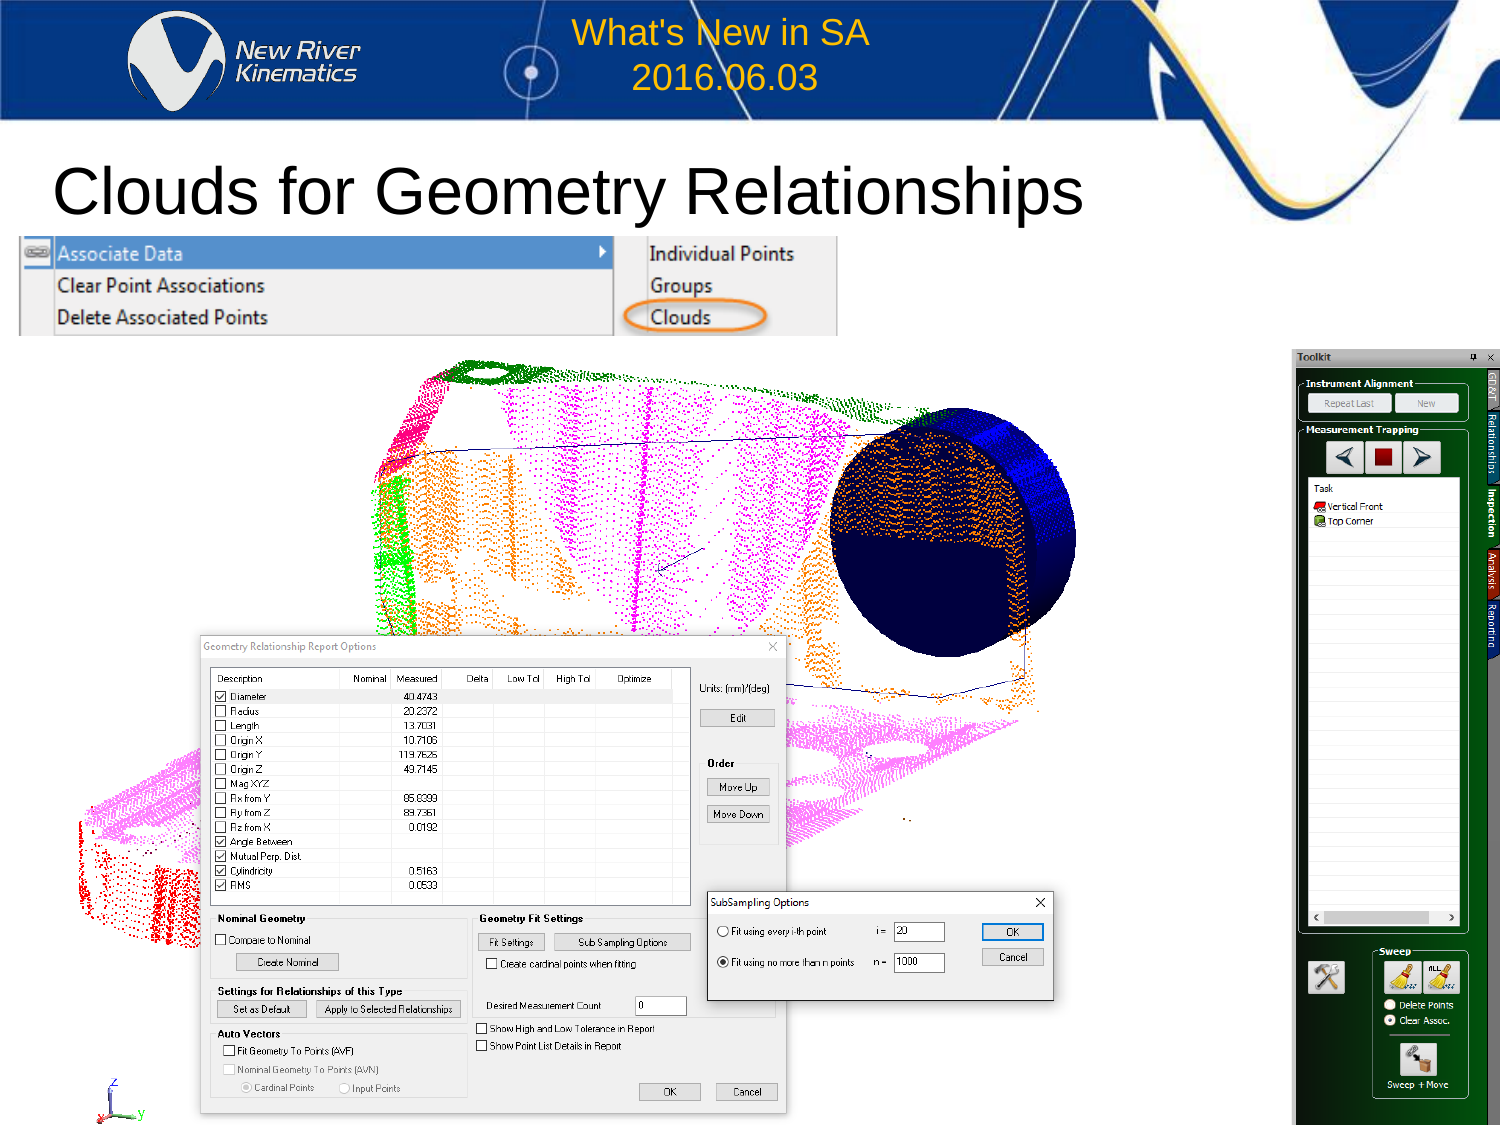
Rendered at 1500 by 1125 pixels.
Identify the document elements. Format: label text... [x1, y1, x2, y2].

text_box Clouds for Geometry Relationships [37, 140, 1275, 235]
picture [0, 0, 1500, 1125]
footer What's New in SA 2016.06.03 [487, 0, 963, 113]
